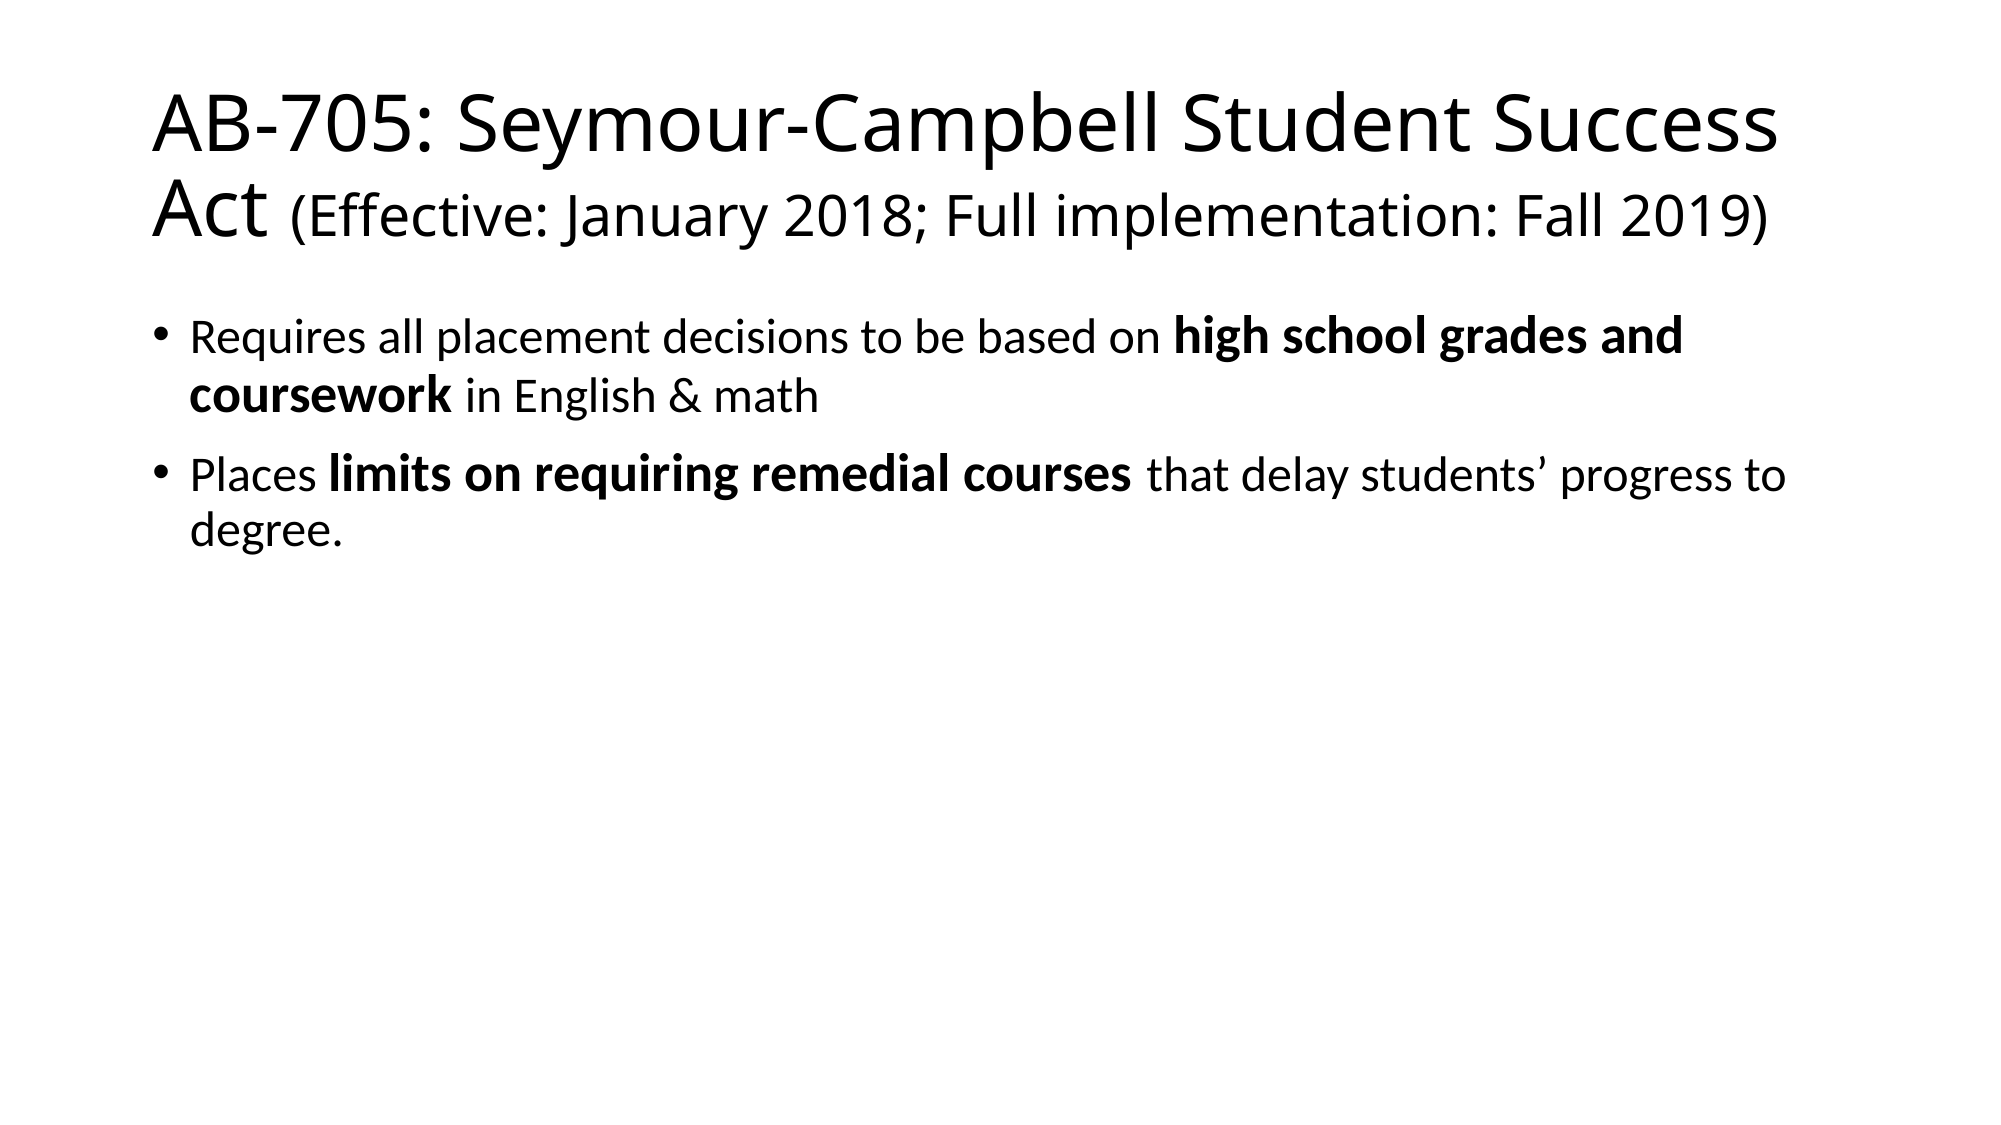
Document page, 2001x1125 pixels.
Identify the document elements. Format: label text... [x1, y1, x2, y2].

title AB-705: Seymour-Campbell Student Success Act (Effective: January 2018; Full implementation: Fall 2019) [137, 59, 1863, 278]
list Requires all placement decisions to be based on high school grades and coursework in English & math Places limits on requiring remedial courses that delay students’ progress to degree. [137, 299, 1863, 1014]
